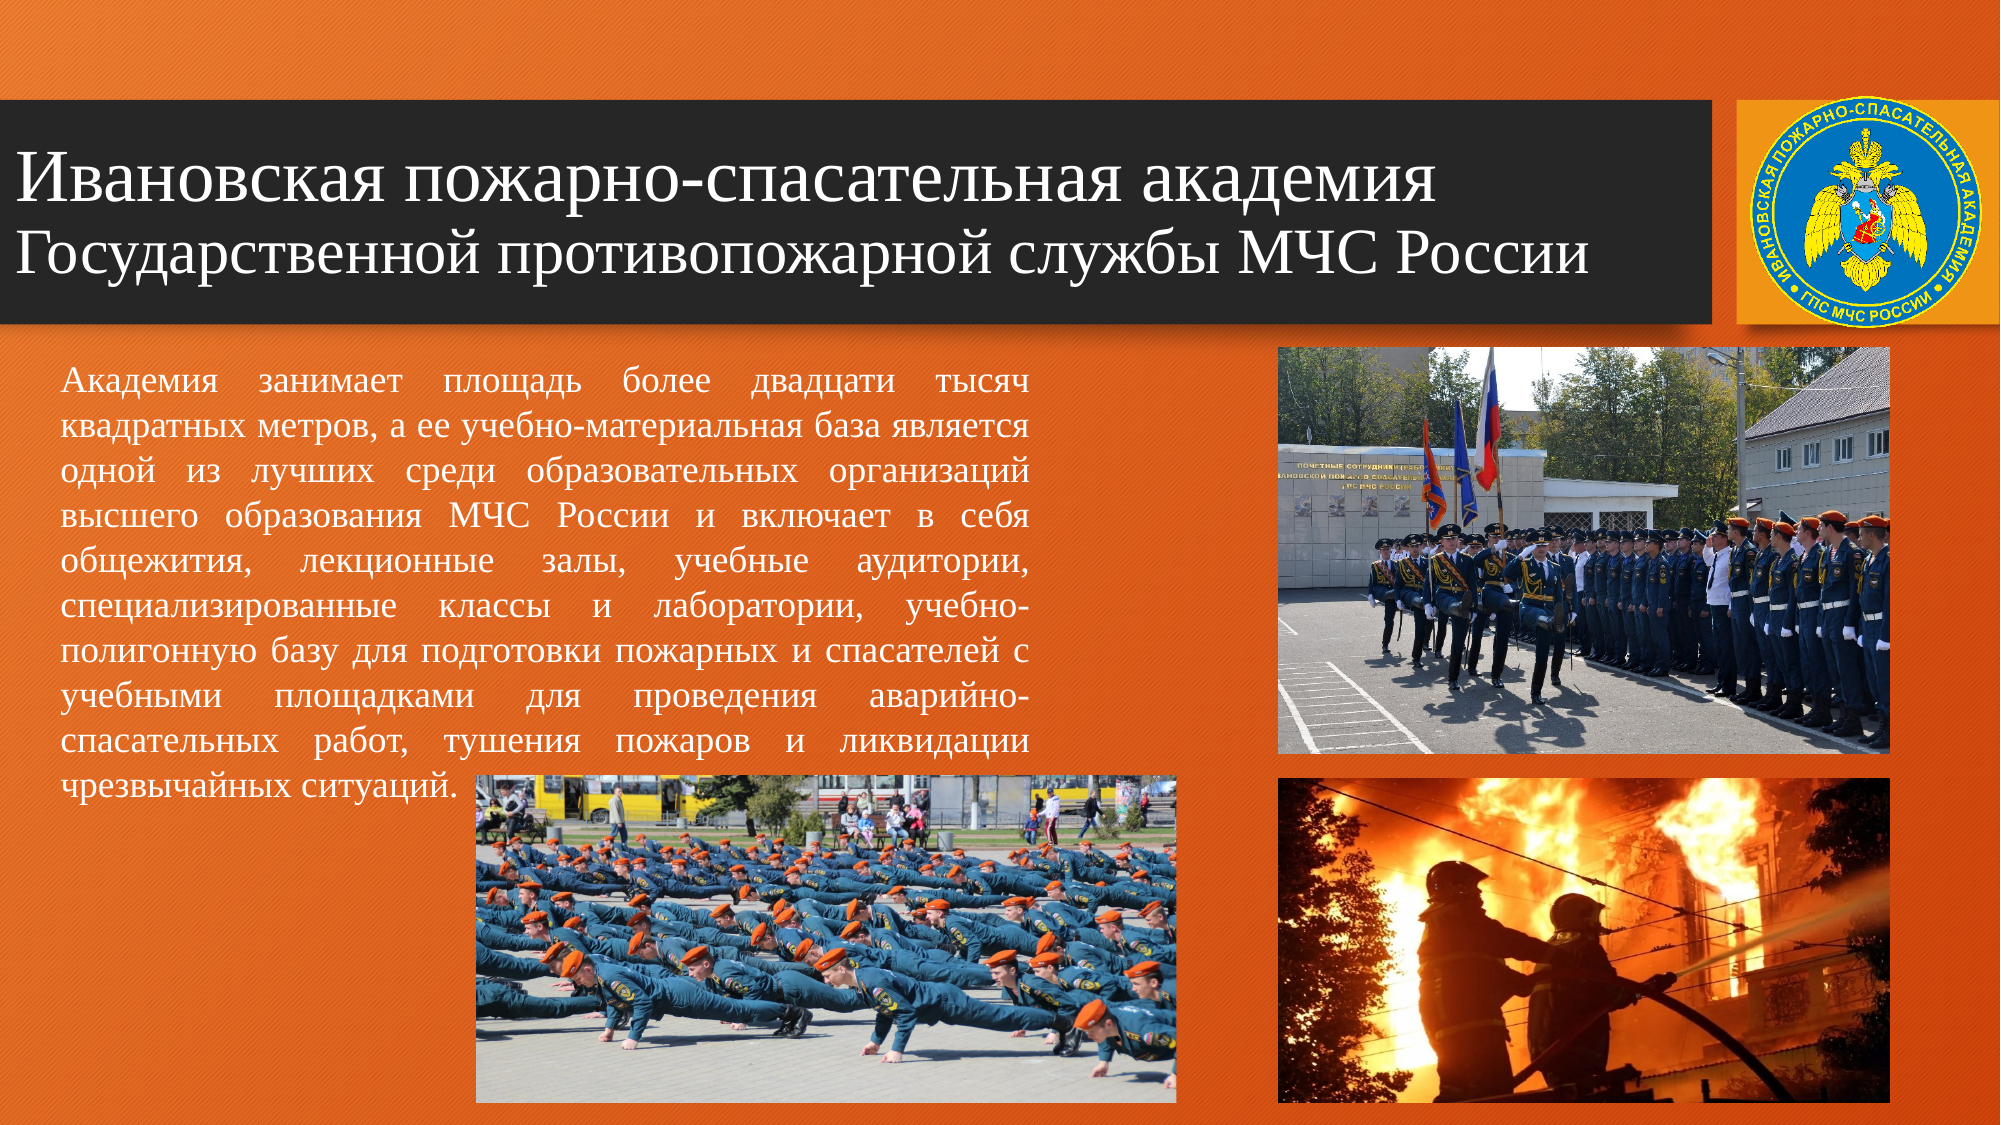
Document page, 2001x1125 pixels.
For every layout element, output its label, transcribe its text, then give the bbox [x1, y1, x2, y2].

picture [475, 774, 1177, 1104]
picture [1278, 778, 1891, 1104]
picture [0, 96, 2000, 754]
text_box Академия занимает площадь более двадцати тысяч квадратных метров, а ее учебно-материальная база является одной из лучших среди образовательных организаций высшего образования МЧС России и включает в себя общежития, лекционные залы, учебные аудитории, специализированные классы и лаборатории, учебно-полигонную базу для подготовки пожарных и спасателей с учебными площадками для проведения аварийно-спасательных работ, тушения пожаров и ликвидации чрезвычайных ситуаций. [45, 347, 1046, 813]
title Ивановская пожарно-спасательная академия Государственной противопожарной службы МЧС России [0, 123, 1709, 301]
